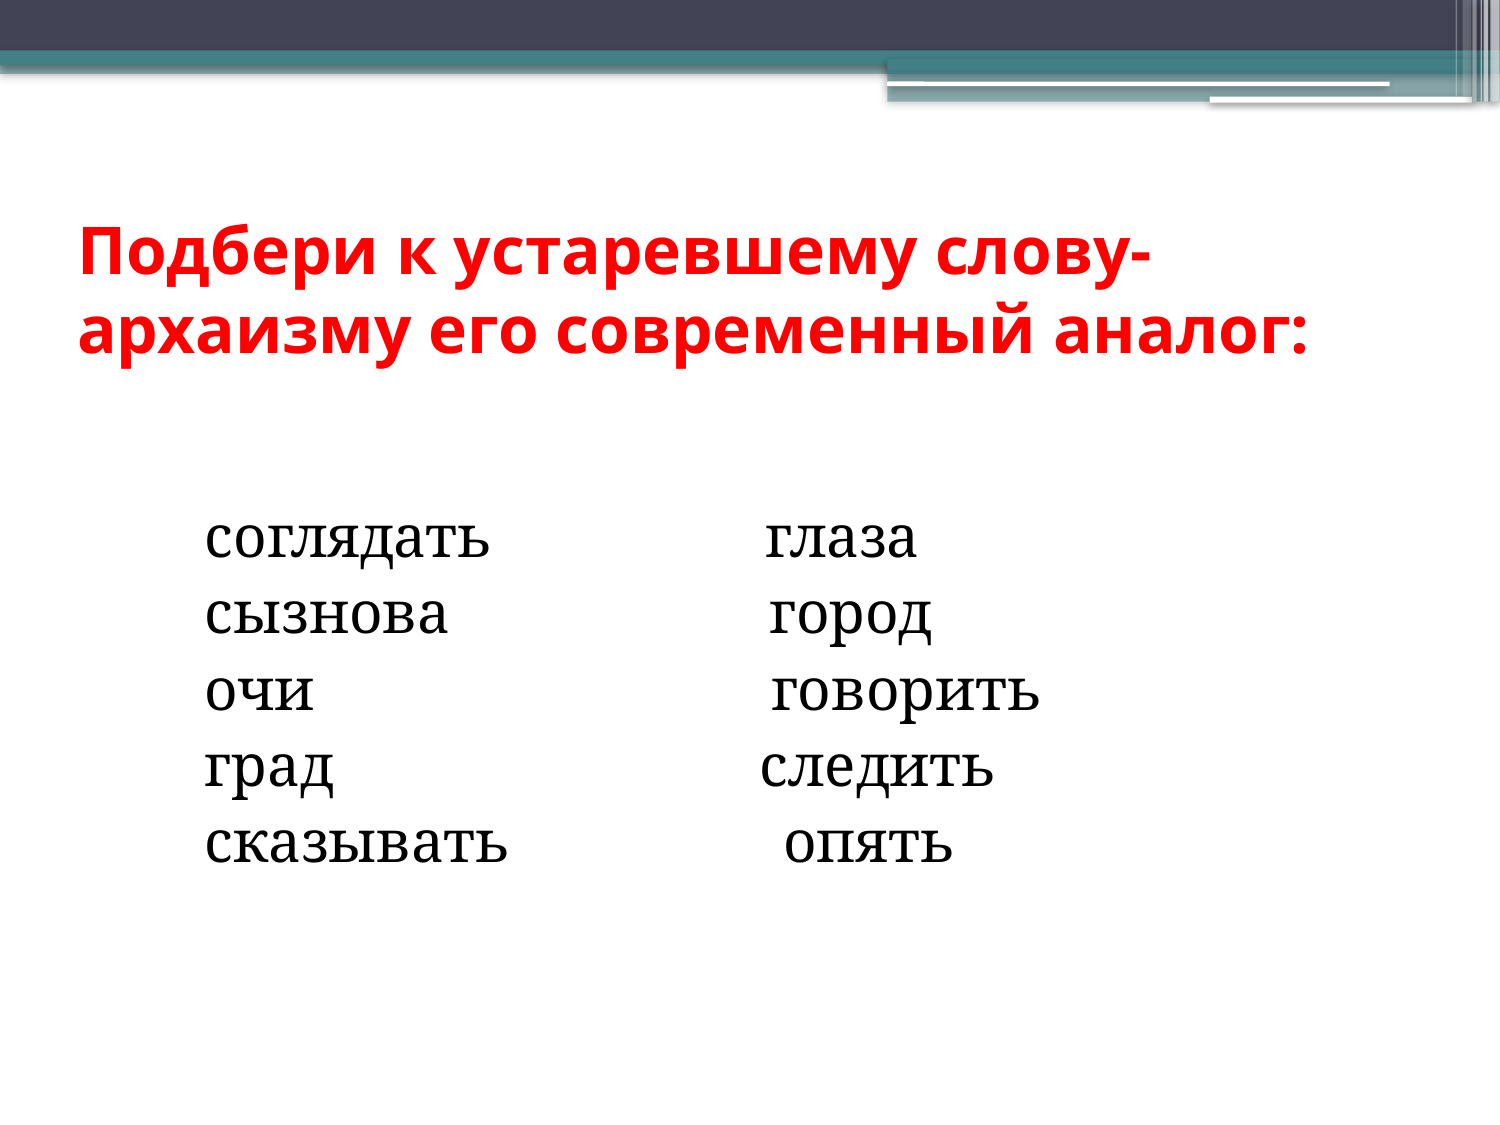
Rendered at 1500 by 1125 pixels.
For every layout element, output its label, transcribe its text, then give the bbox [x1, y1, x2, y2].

list соглядать глаза сызнова город очи говорить град следить сказывать опять [50, 415, 1400, 1125]
title Подбери к устаревшему слову- архаизму его современный аналог: [62, 200, 1413, 375]
